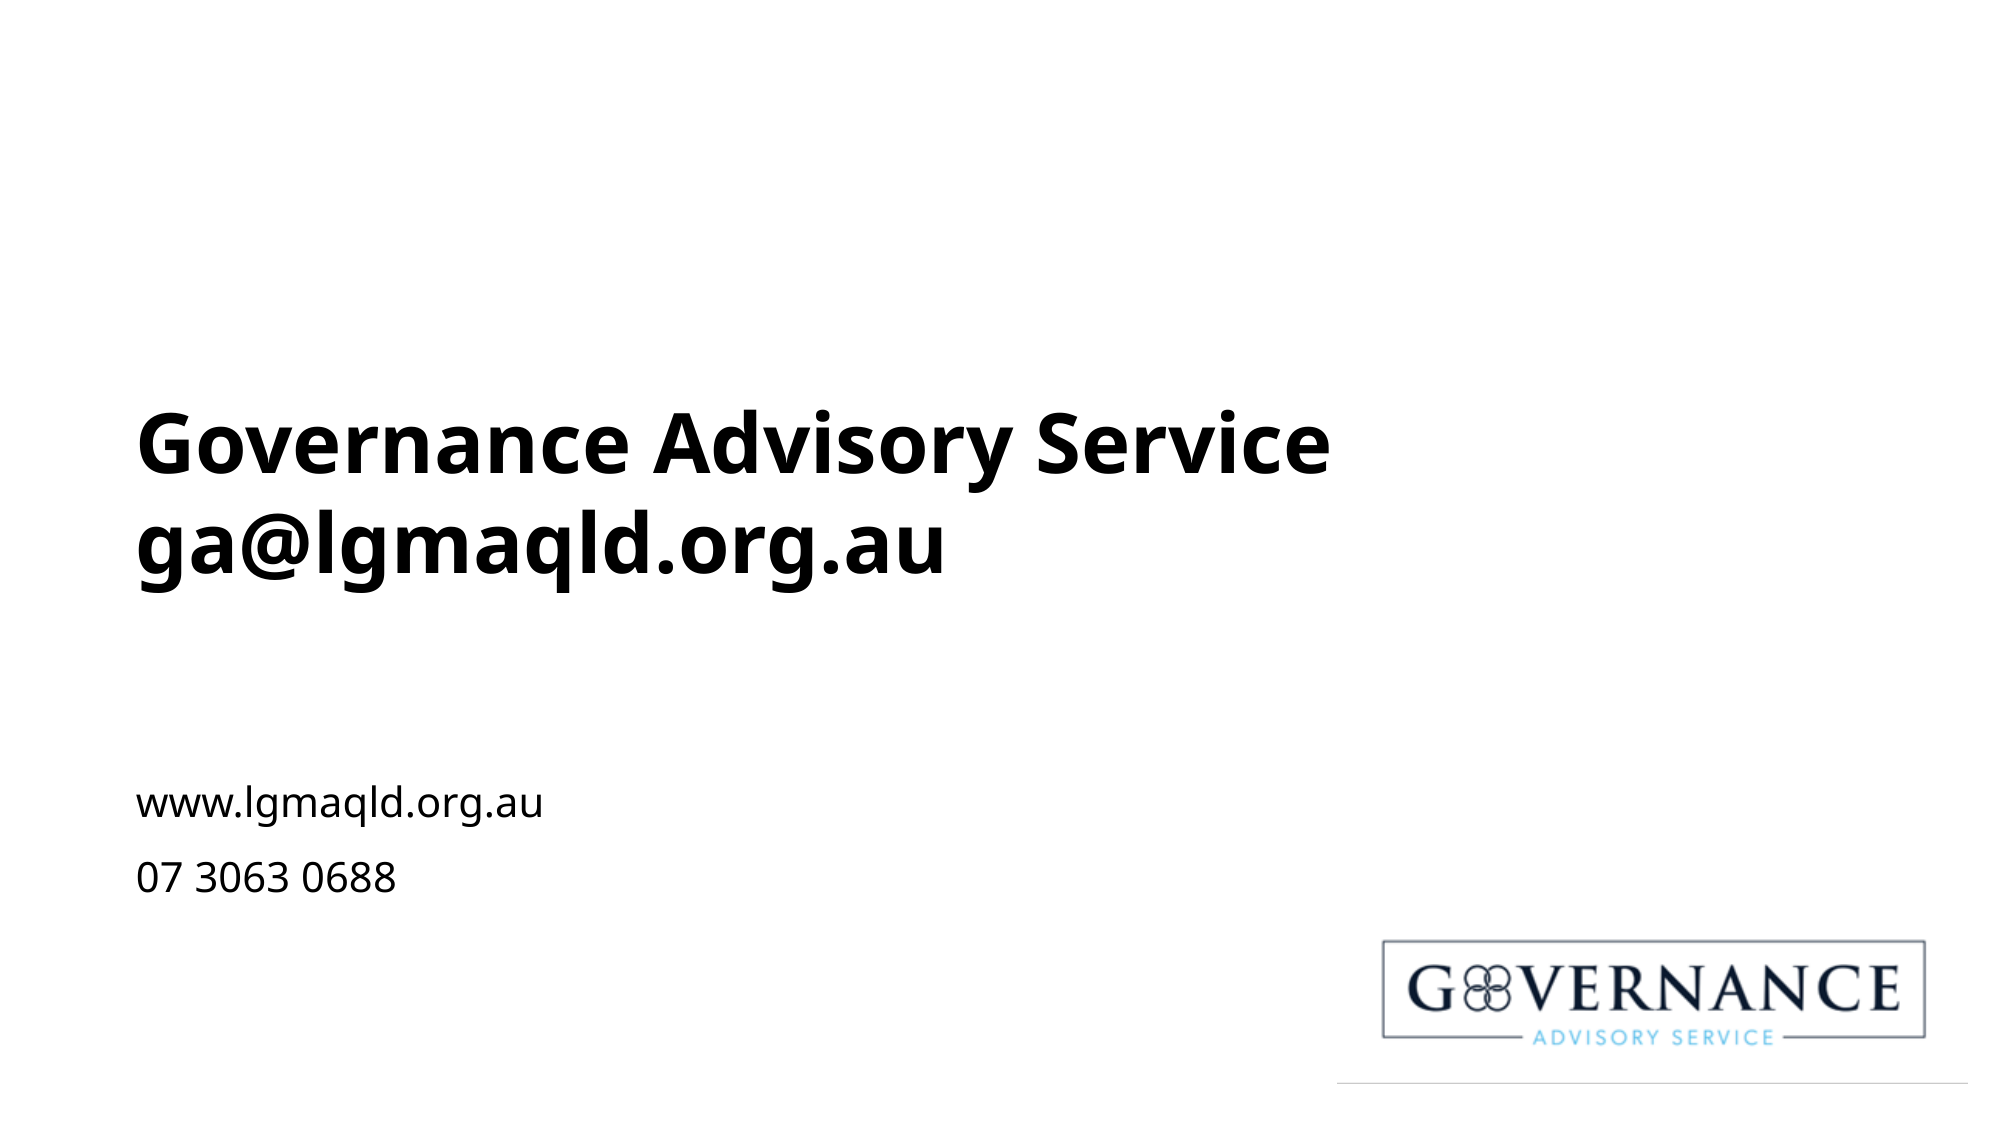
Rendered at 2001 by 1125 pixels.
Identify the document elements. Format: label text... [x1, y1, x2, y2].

picture [1337, 912, 1968, 1085]
text_box Governance Advisory Service ga@lgmaqld.org.au www.lgmaqld.org.au 07 3063 0688 [121, 383, 1713, 908]
